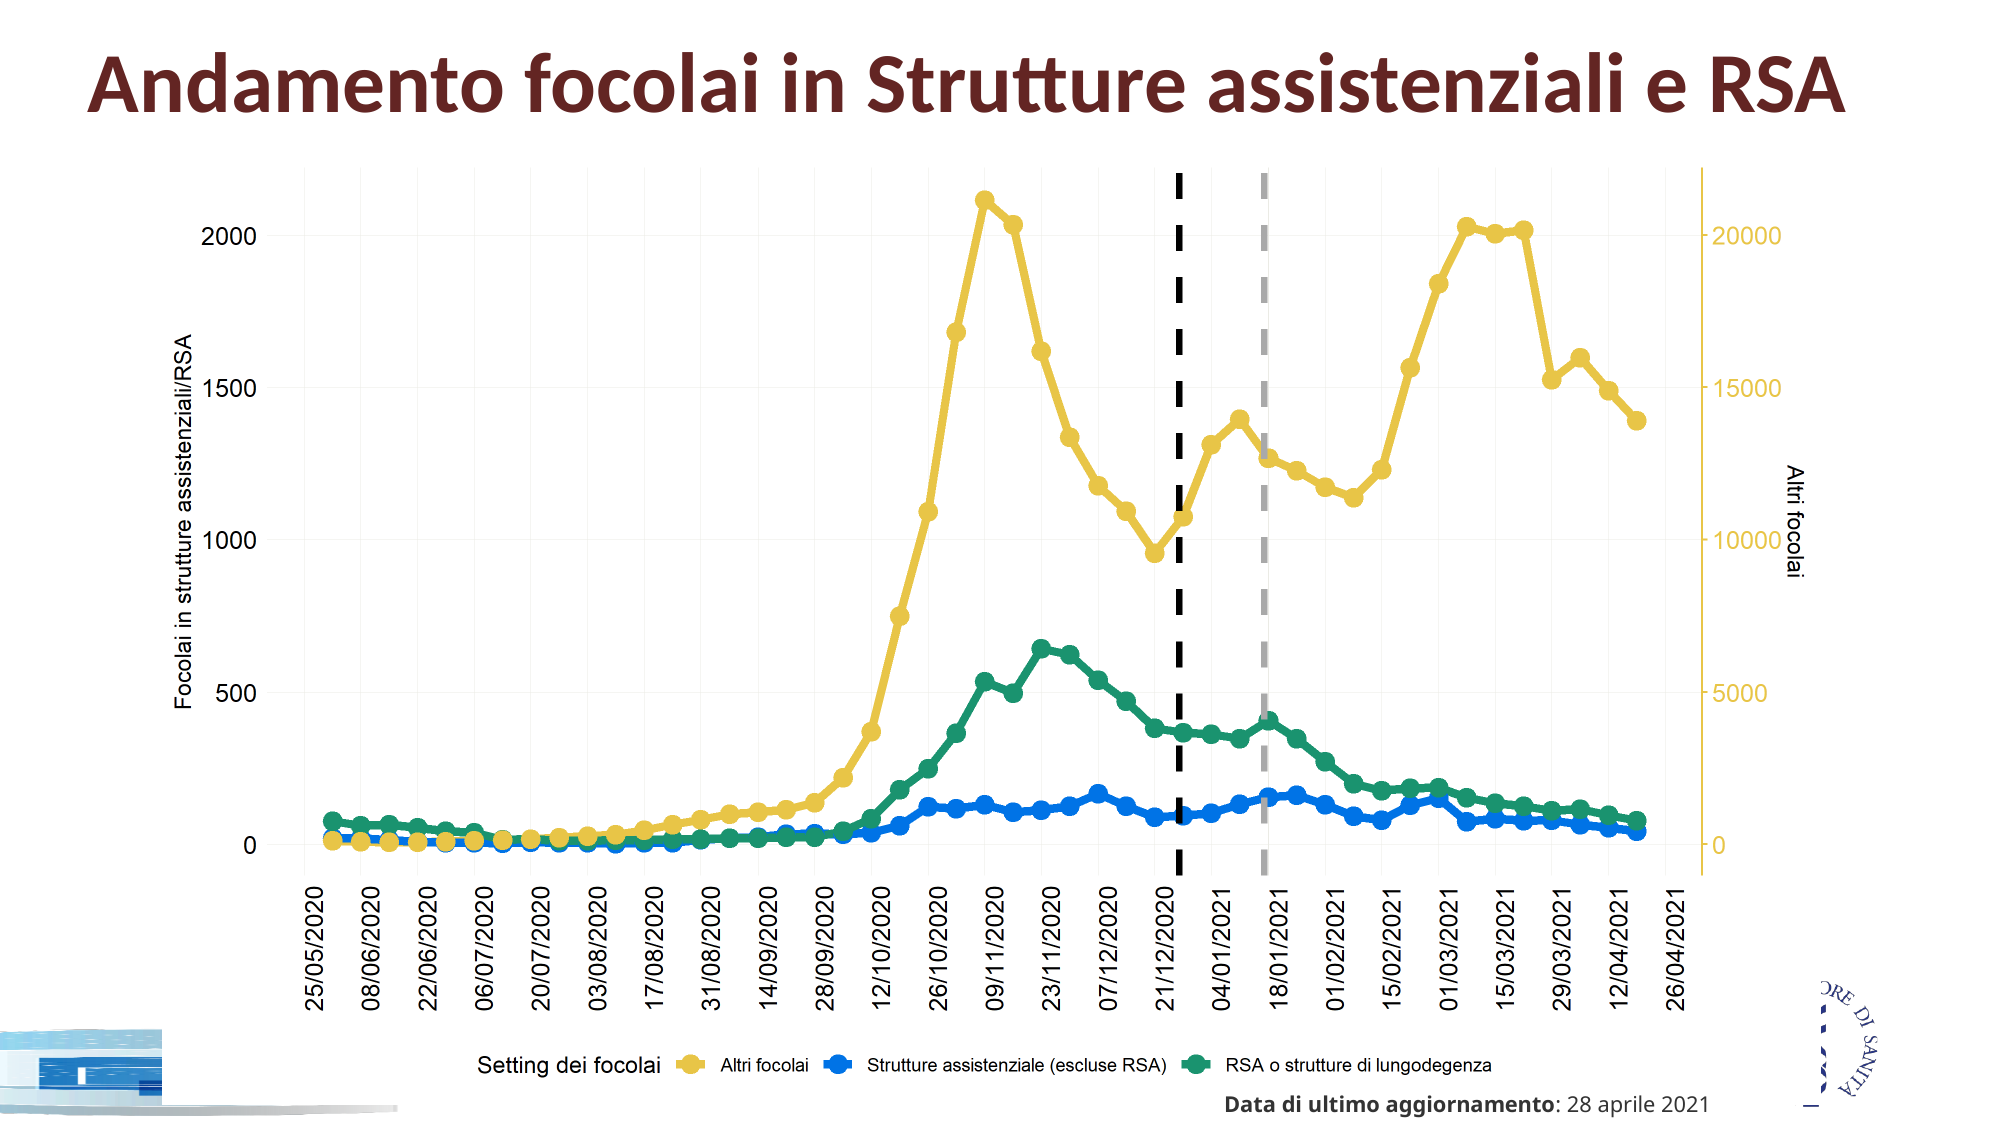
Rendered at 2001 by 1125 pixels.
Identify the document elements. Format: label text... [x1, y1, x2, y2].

text_box Data di ultimo aggiornamento: 28 aprile 2021 [1209, 1114, 1727, 1125]
picture [0, 155, 1878, 1125]
text_box Andamento focolai in Strutture assistenziali e RSA [72, 19, 1865, 137]
